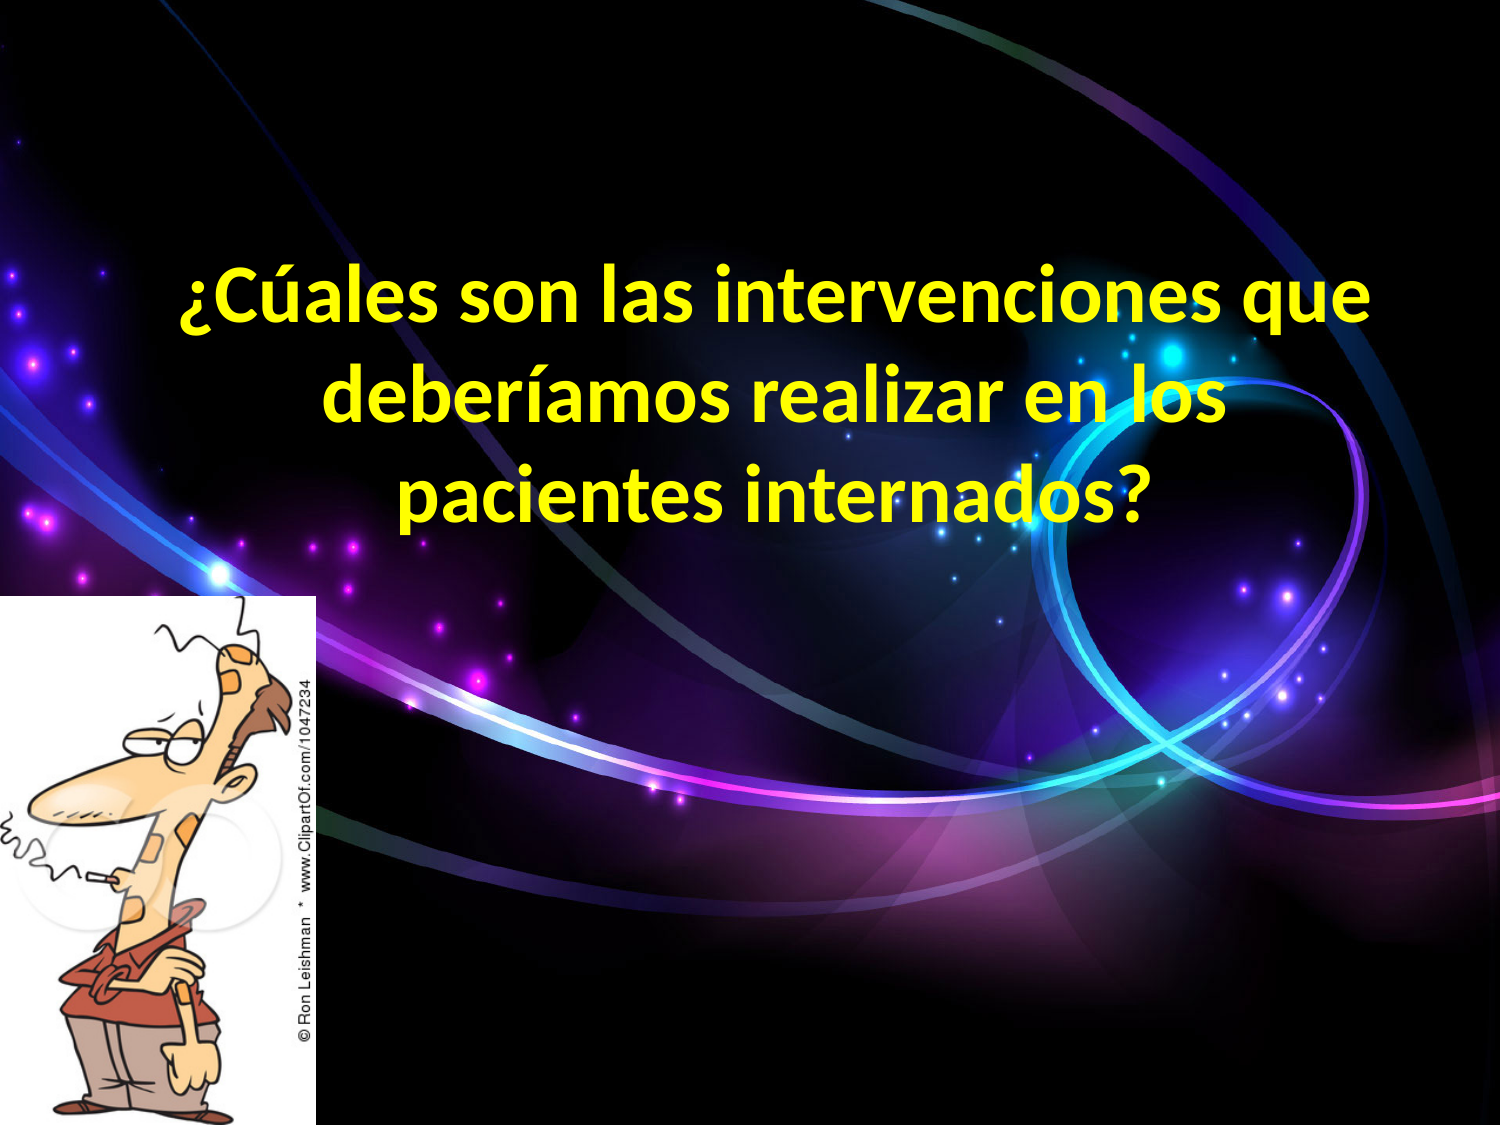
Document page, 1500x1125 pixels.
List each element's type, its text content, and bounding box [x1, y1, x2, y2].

picture [0, 0, 1500, 1125]
text_box ¿Cúales son las intervenciones que deberíamos realizar en los pacientes internados? [135, 231, 1415, 547]
